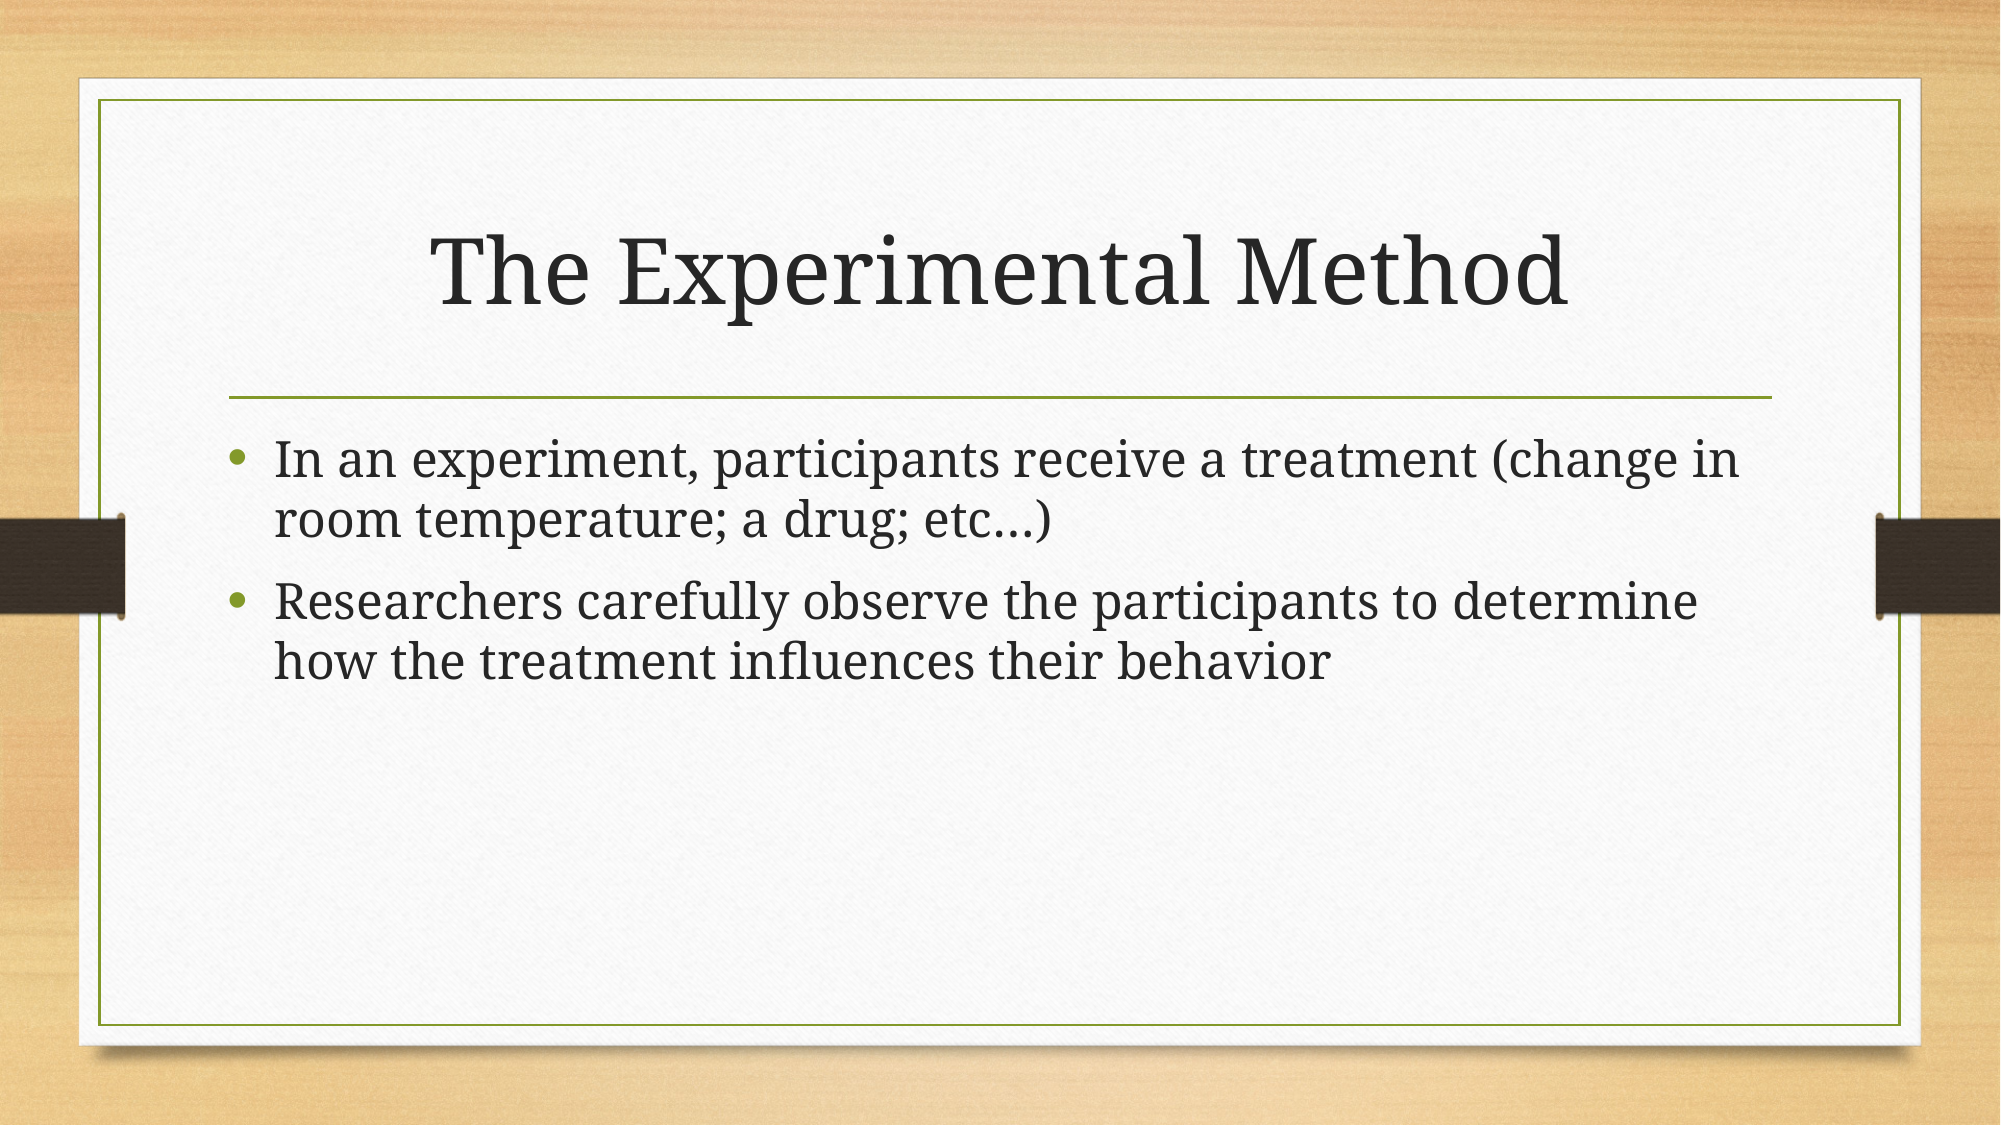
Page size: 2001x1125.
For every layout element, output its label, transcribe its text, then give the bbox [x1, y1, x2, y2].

picture [0, 0, 2001, 1125]
list In an experiment, participants receive a treatment (change in room temperature; a drug; etc…) Researchers carefully observe the participants to determine how the treatment influences their behavior [212, 419, 1788, 964]
title The Experimental Method [212, 161, 1788, 375]
